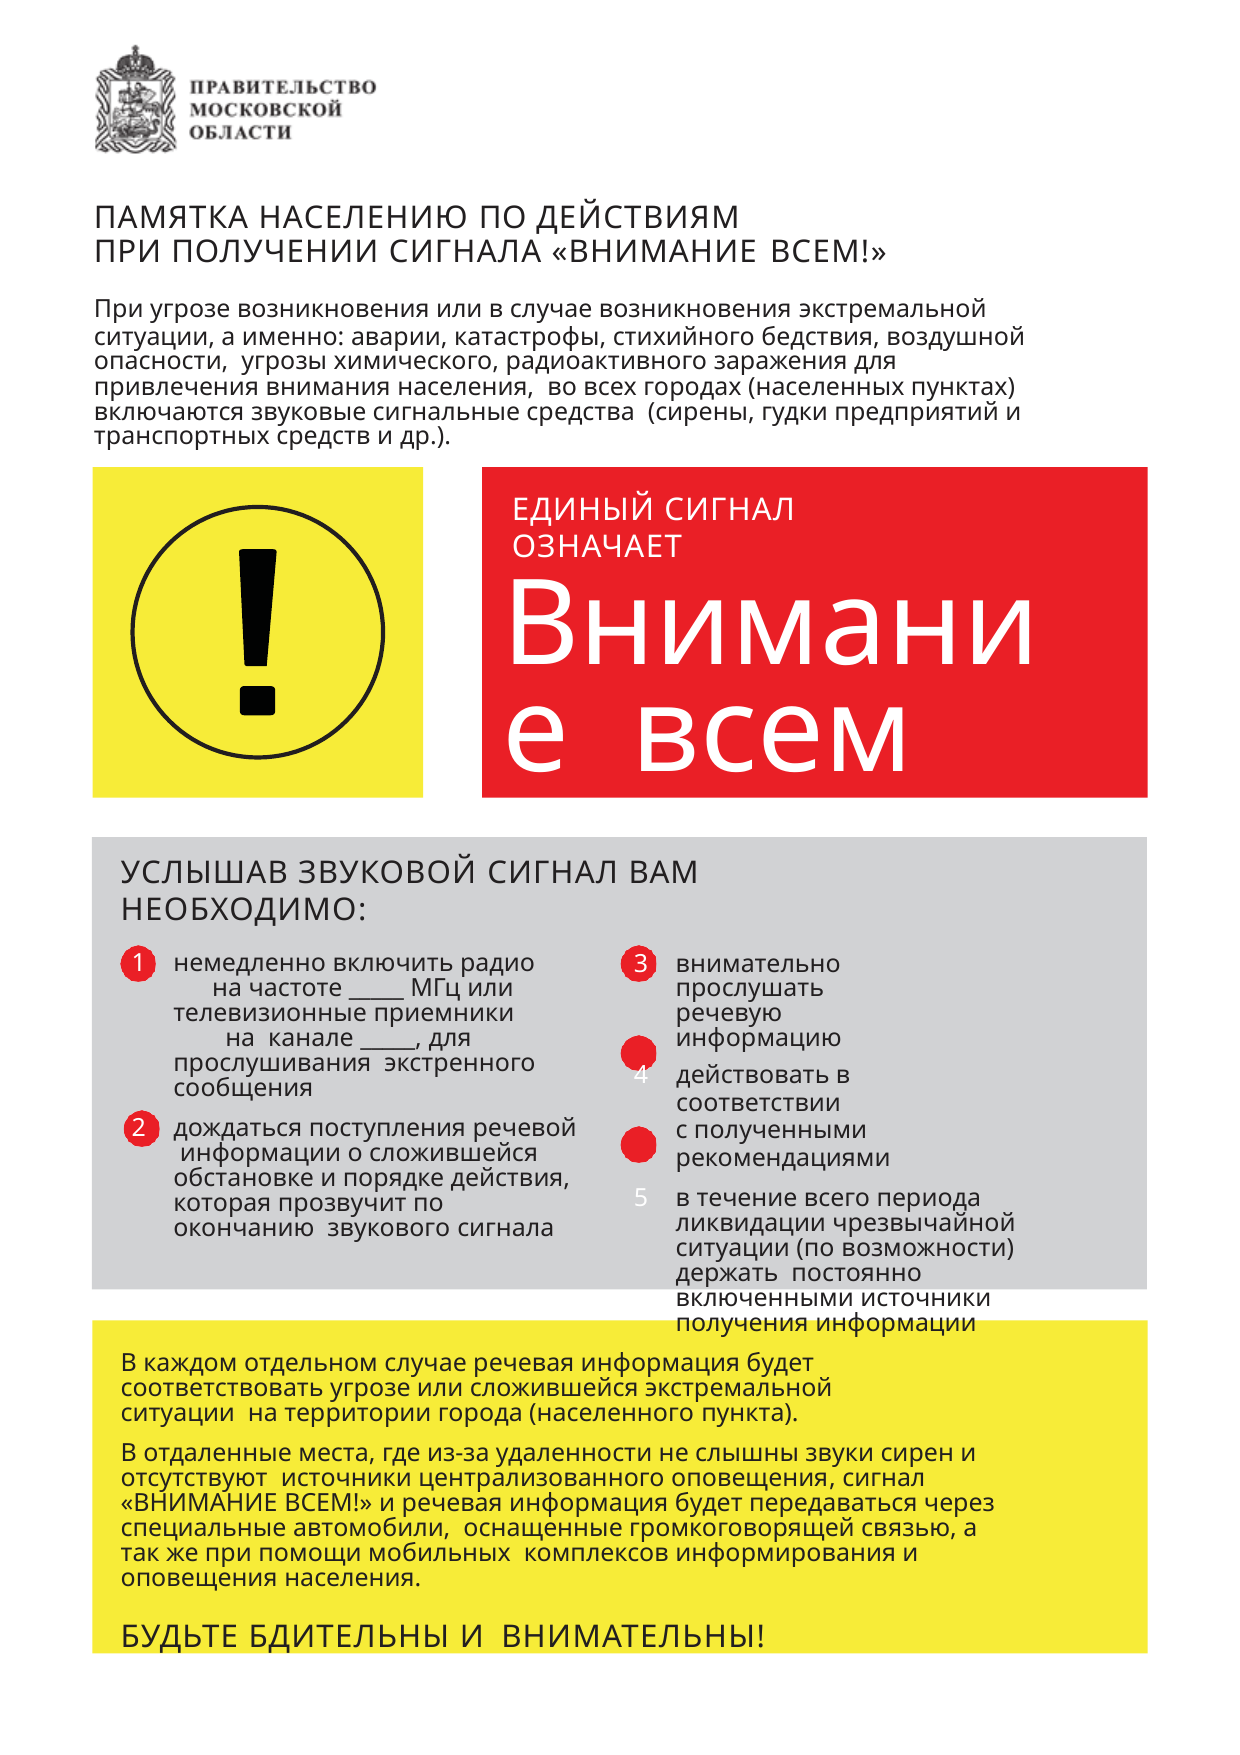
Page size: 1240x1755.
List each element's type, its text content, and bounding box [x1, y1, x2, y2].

picture [69, 39, 409, 161]
text_box В каждом отдельном случае речевая информация будет соответствовать угрозе или сложившейся экстремальной ситуации на территории города (населенного пункта). В отдаленные места, где из-за удаленности не слышны звуки сирен и отсутствуют источники централизованного оповещения, сигнал «ВНИМАНИЕ ВСЕМ!» и речевая информация будет передаваться через специальные автомобили, оснащенные громкоговорящей связью, а так же при помощи мобильных комплексов информирования и оповещения населения. БУДЬТЕ БДИТЕЛЬНЫ И ВНИМАТЕЛЬНЫ! [92, 1320, 1148, 1654]
text_box [123, 1110, 131, 1147]
text_box [620, 945, 634, 982]
text_box внимательно прослушать речевую информацию действовать в соответствии с полученными рекомендациями в течение всего периода ликвидации чрезвычайной ситуации (по возможности) держать постоянно включенными источники получения информации [634, 944, 1053, 1336]
text_box ПАМЯТКА НАСЕЛЕНИЮ ПО ДЕЙСТВИЯМ ПРИ ПОЛУЧЕНИИ СИГНАЛА «ВНИМАНИЕ ВСЕМ!» При угрозе возникновения или в случае возникновения экстремальной ситуации, а именно: аварии, катастрофы, стихийного бедствия, воздушной опасности, угрозы химического, радиоактивного заражения для привлечения внимания населения, во всех городах (населенных пунктах) включаются звуковые сигнальные средства (сирены, гудки предприятий и транспортных средств и др.). [91, 198, 1068, 450]
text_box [92, 466, 1148, 798]
text_box немедленно включить радио на частоте _____ МГц или телевизионные приемники на канале _____, для прослушивания экстренного сообщения дождаться поступления речевой информации о сложившейся обстановке и порядке действия, которая прозвучит по окончанию звукового сигнала [131, 944, 580, 1242]
text_box УСЛЫШАВ ЗВУКОВОЙ СИГНАЛ ВАМ НЕОБХОДИМО: [120, 850, 904, 927]
text_box [91, 837, 1147, 1290]
text_box [620, 1035, 634, 1072]
text_box [620, 1126, 634, 1163]
text_box [120, 945, 131, 982]
